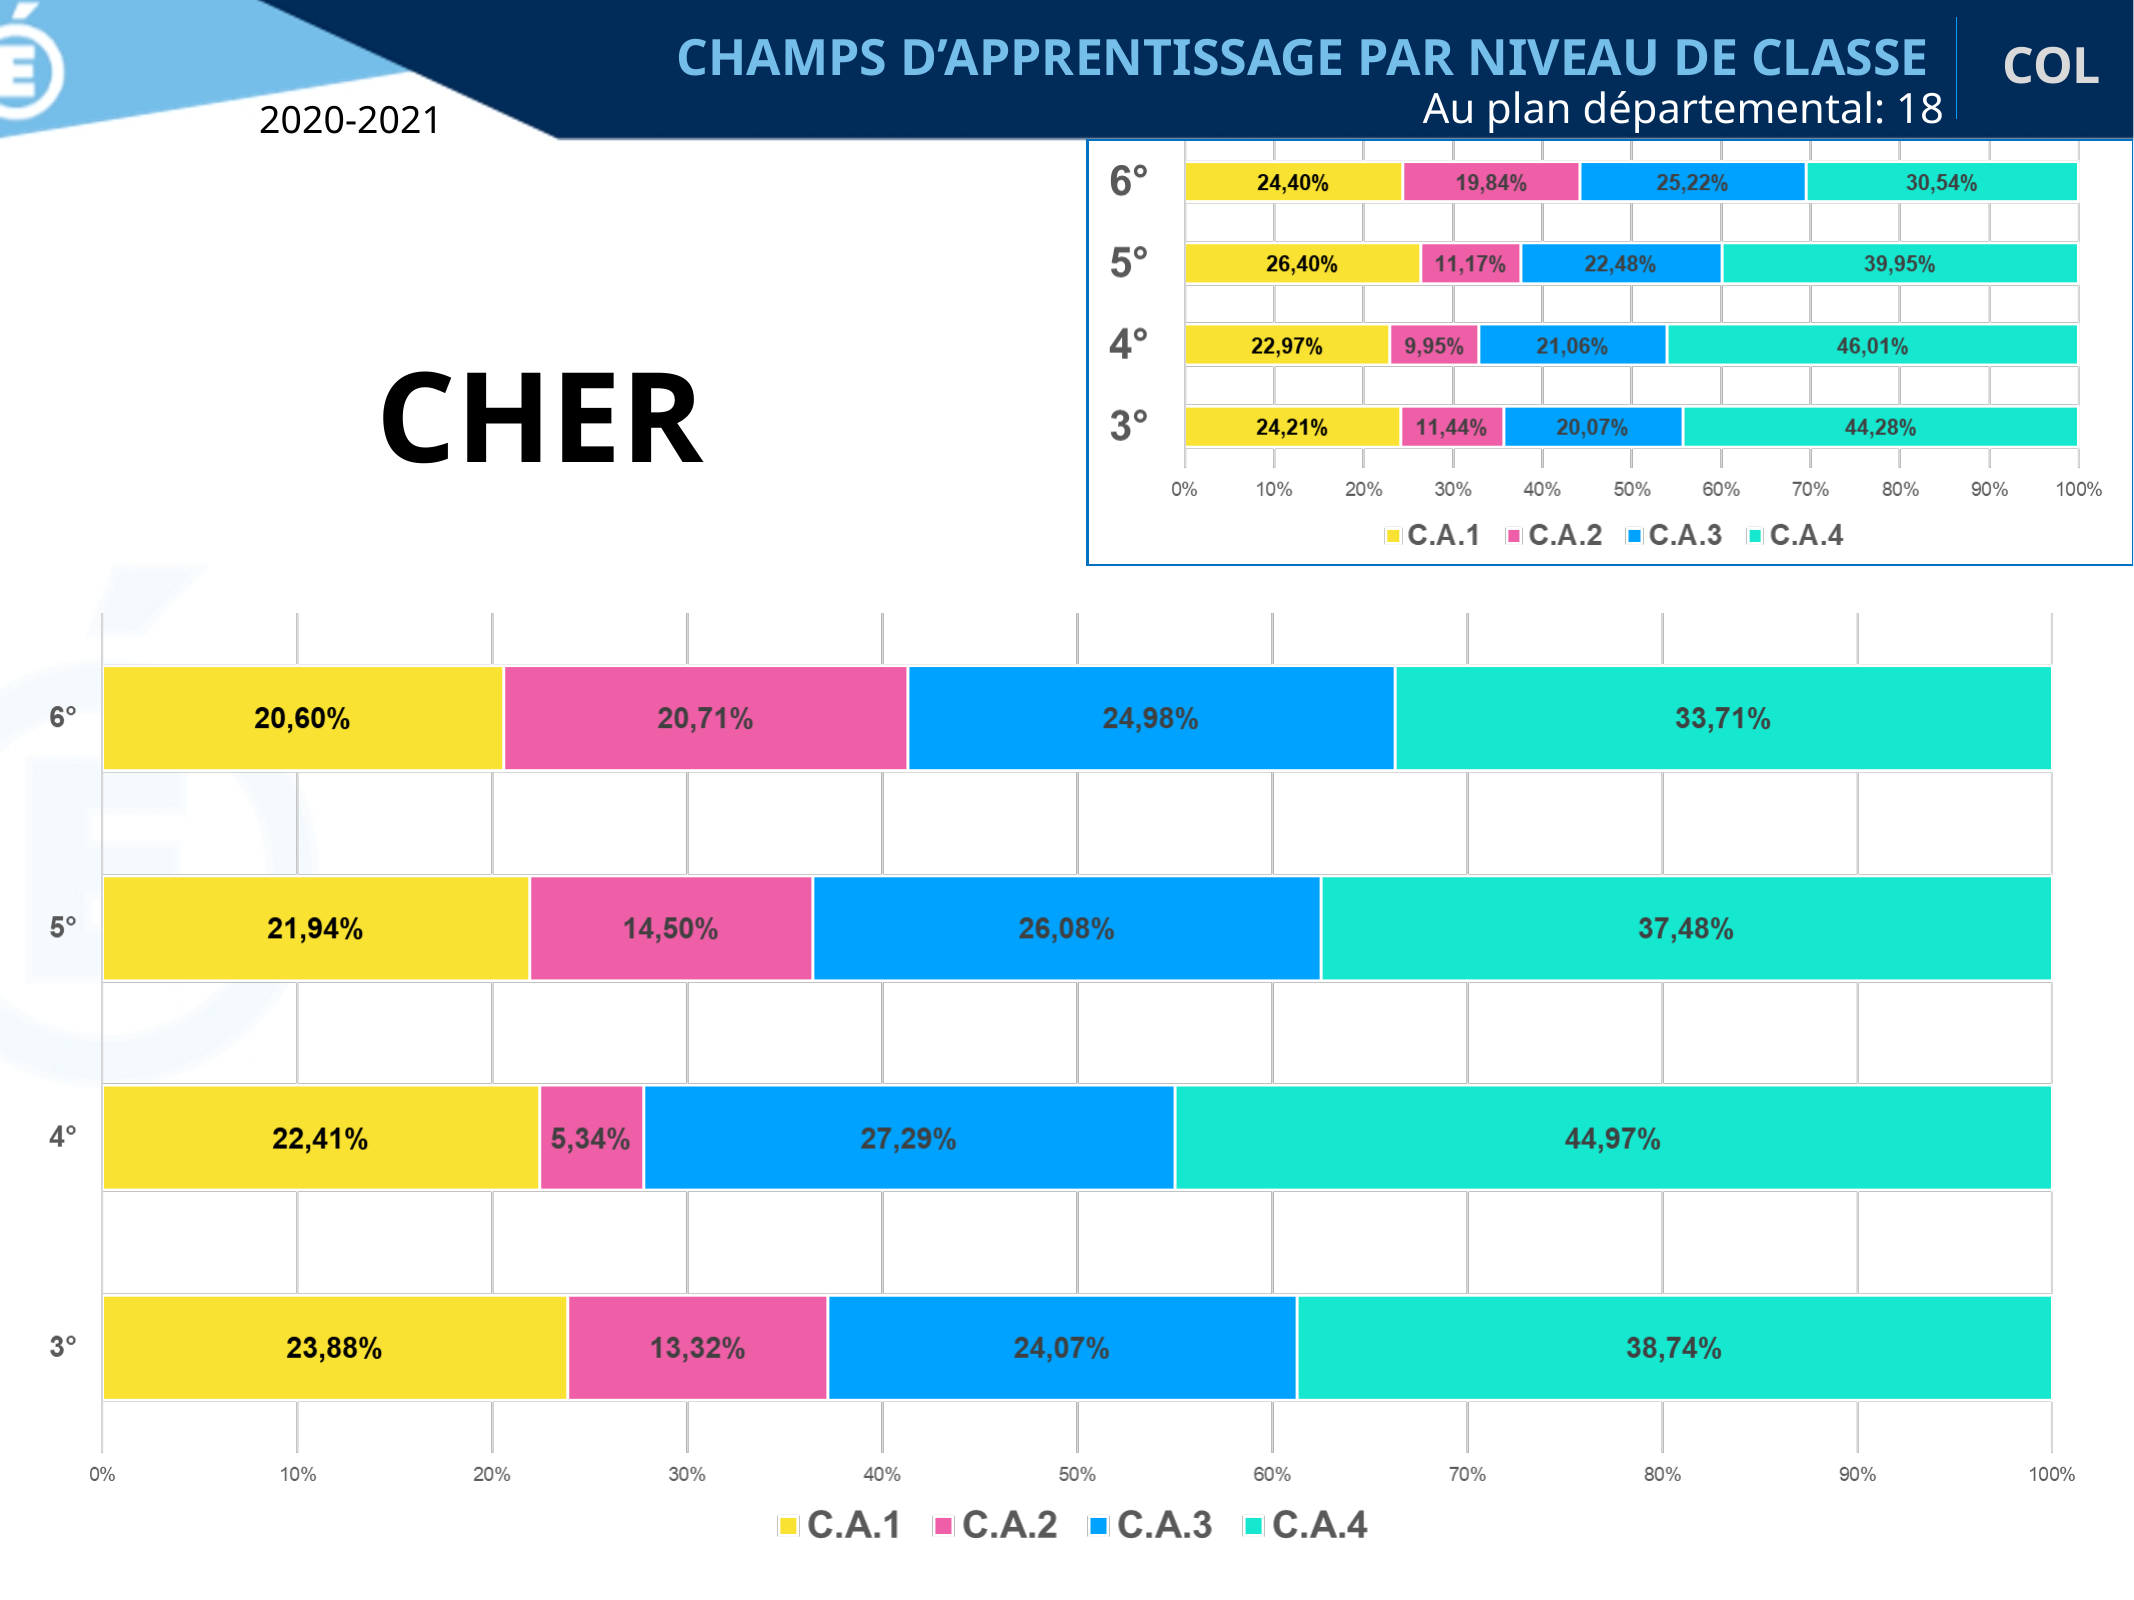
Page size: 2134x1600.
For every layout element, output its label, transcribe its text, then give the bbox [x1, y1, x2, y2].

text_box CHER [257, 328, 824, 496]
picture [0, 0, 2134, 1600]
text_box Au plan départemental: 18 [1408, 74, 1960, 132]
text_box CHAMPS D’APPRENTISSAGE PAR NIVEAU DE CLASSE [274, 17, 1938, 94]
text_box 2020-2021 [119, 88, 583, 150]
text_box [1087, 140, 2134, 565]
text_box COL [1975, 26, 2129, 102]
